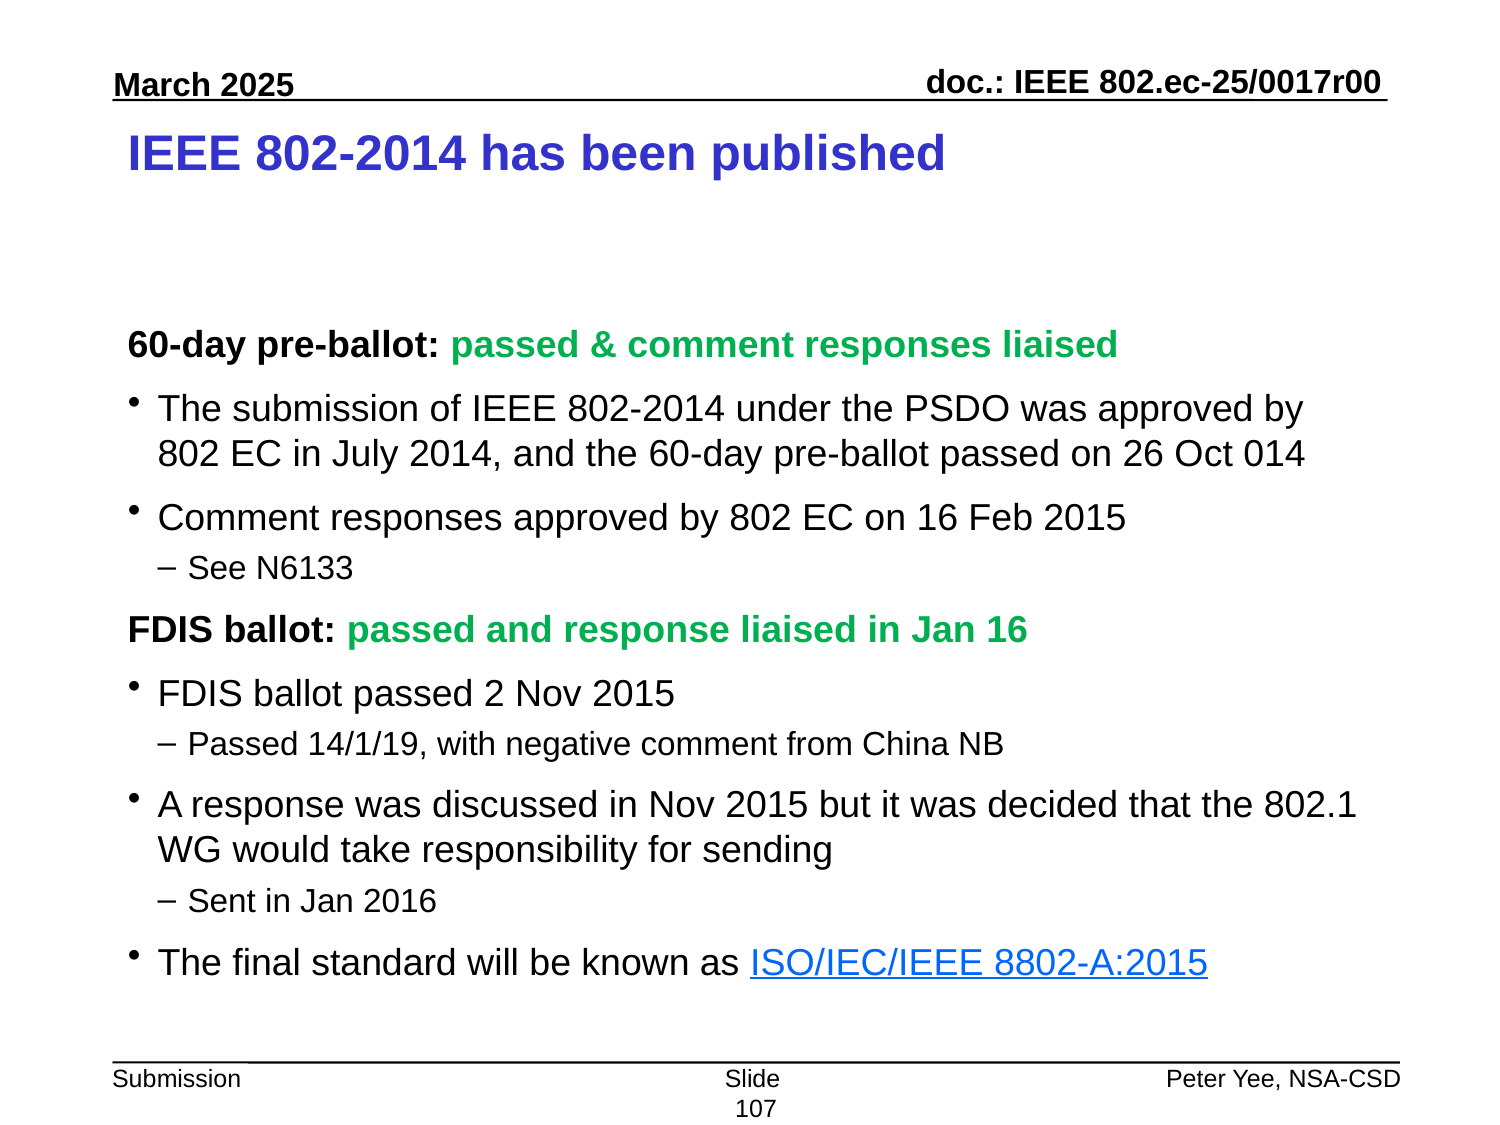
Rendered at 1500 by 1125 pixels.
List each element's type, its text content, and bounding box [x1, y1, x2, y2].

slide_number Slide 107 [709, 1061, 803, 1093]
footer Peter Yee, NSA-CSD [1164, 1061, 1402, 1093]
list 60-day pre-ballot: passed & comment responses liaised The submission of IEEE 802-2014 under the PSDO was approved by 802 EC in July 2014, and the 60-day pre-ballot passed on 26 Oct 014 Comment responses approved by 802 EC on 16 Feb 2015 See N6133 FDIS ballot: passed and response liaised in Jan 16 FDIS ballot passed 2 Nov 2015 Passed 14/1/19, with negative comment from China NB A response was discussed in Nov 2015 but it was decided that the 802.1 WG would take responsibility for sending Sent in Jan 2016 The final standard will be known as ISO/IEC/IEEE 8802-A:2015 [112, 312, 1388, 988]
title IEEE 802-2014 has been published [112, 112, 1388, 288]
